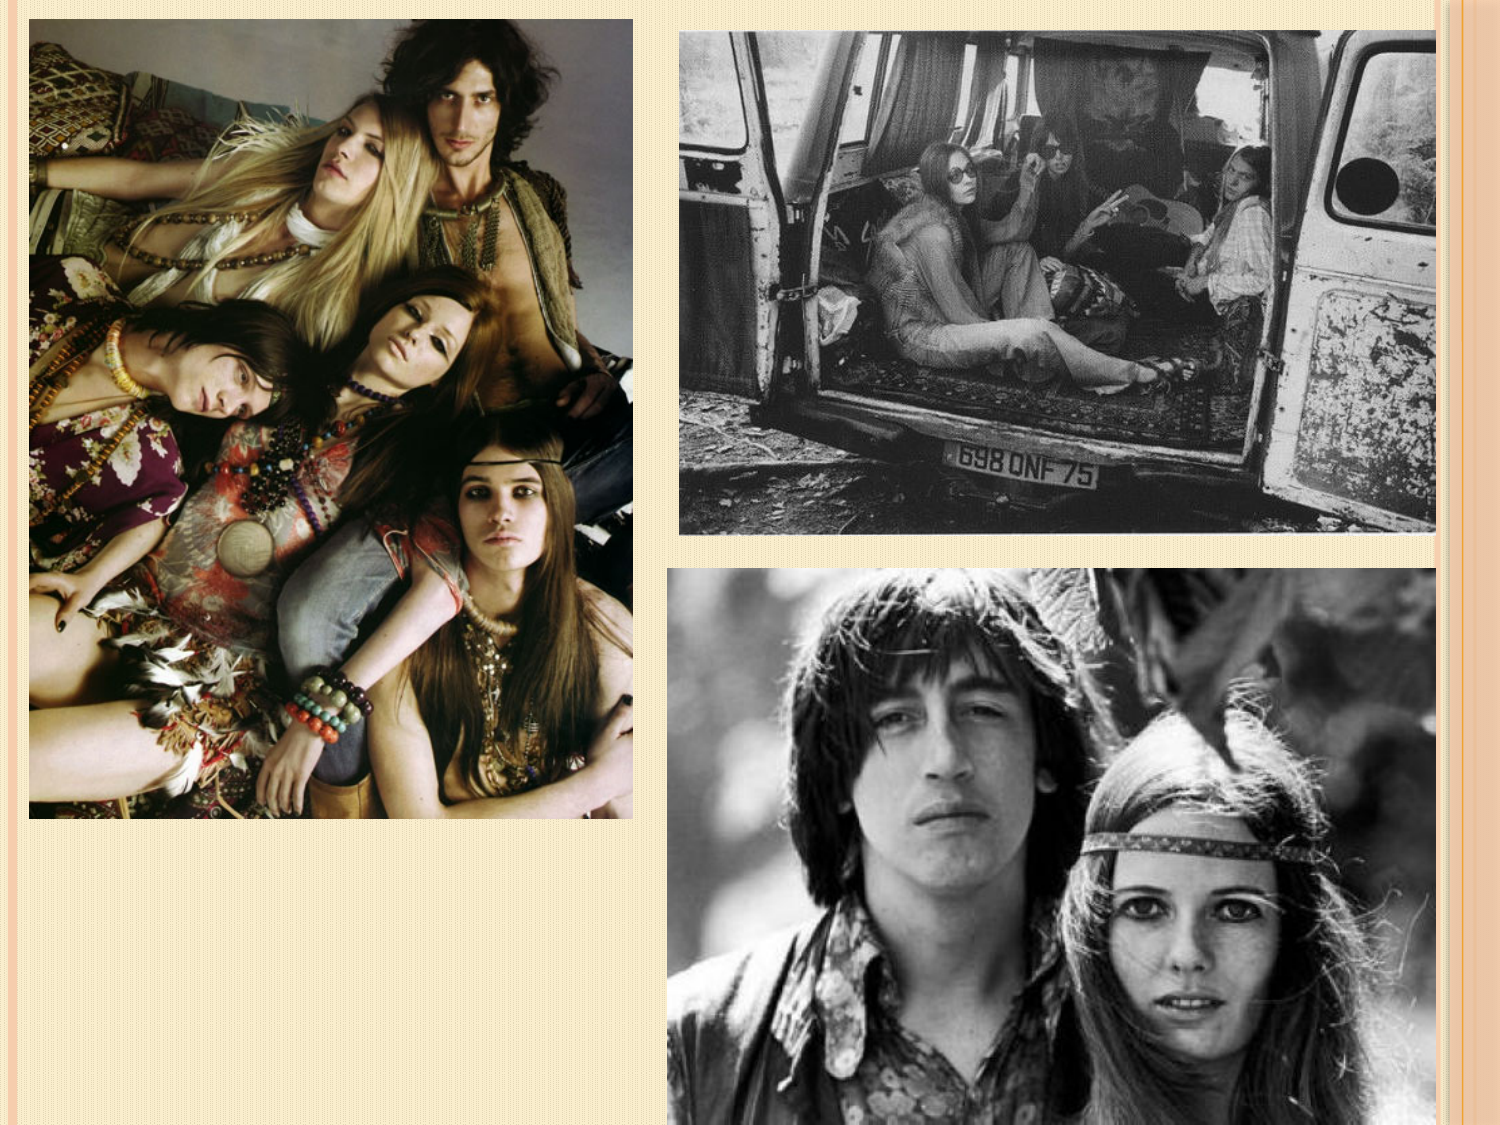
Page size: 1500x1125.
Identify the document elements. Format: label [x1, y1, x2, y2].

picture [678, 30, 1436, 536]
list [28, 18, 633, 820]
picture [666, 567, 1436, 1125]
